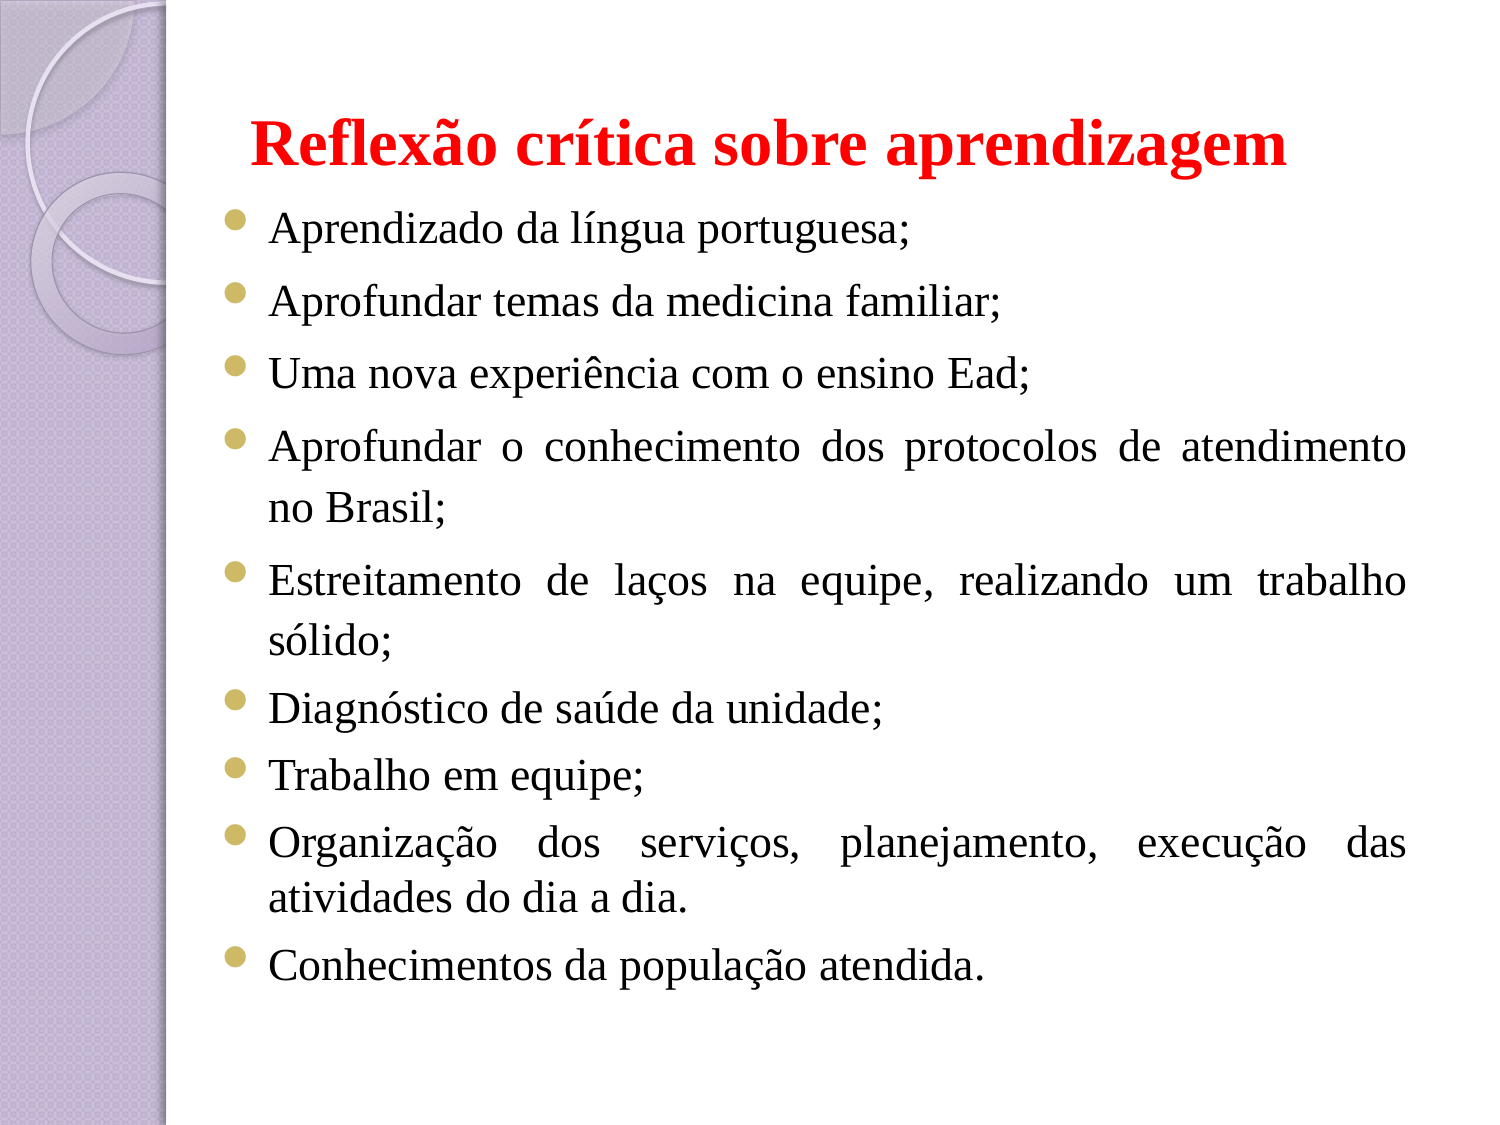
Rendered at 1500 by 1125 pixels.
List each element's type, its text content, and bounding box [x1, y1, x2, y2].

list Aprendizado da língua portuguesa; Aprofundar temas da medicina familiar; Uma nova experiência com o ensino Ead; Aprofundar o conhecimento dos protocolos de atendimento no Brasil; Estreitamento de laços na equipe, realizando um trabalho sólido; Diagnóstico de saúde da unidade; Trabalho em equipe; Organização dos serviços, planejamento, execução das atividades do dia a dia. Conhecimentos da população atendida. [193, 184, 1424, 1071]
title Reflexão crítica sobre aprendizagem [235, 45, 1466, 233]
